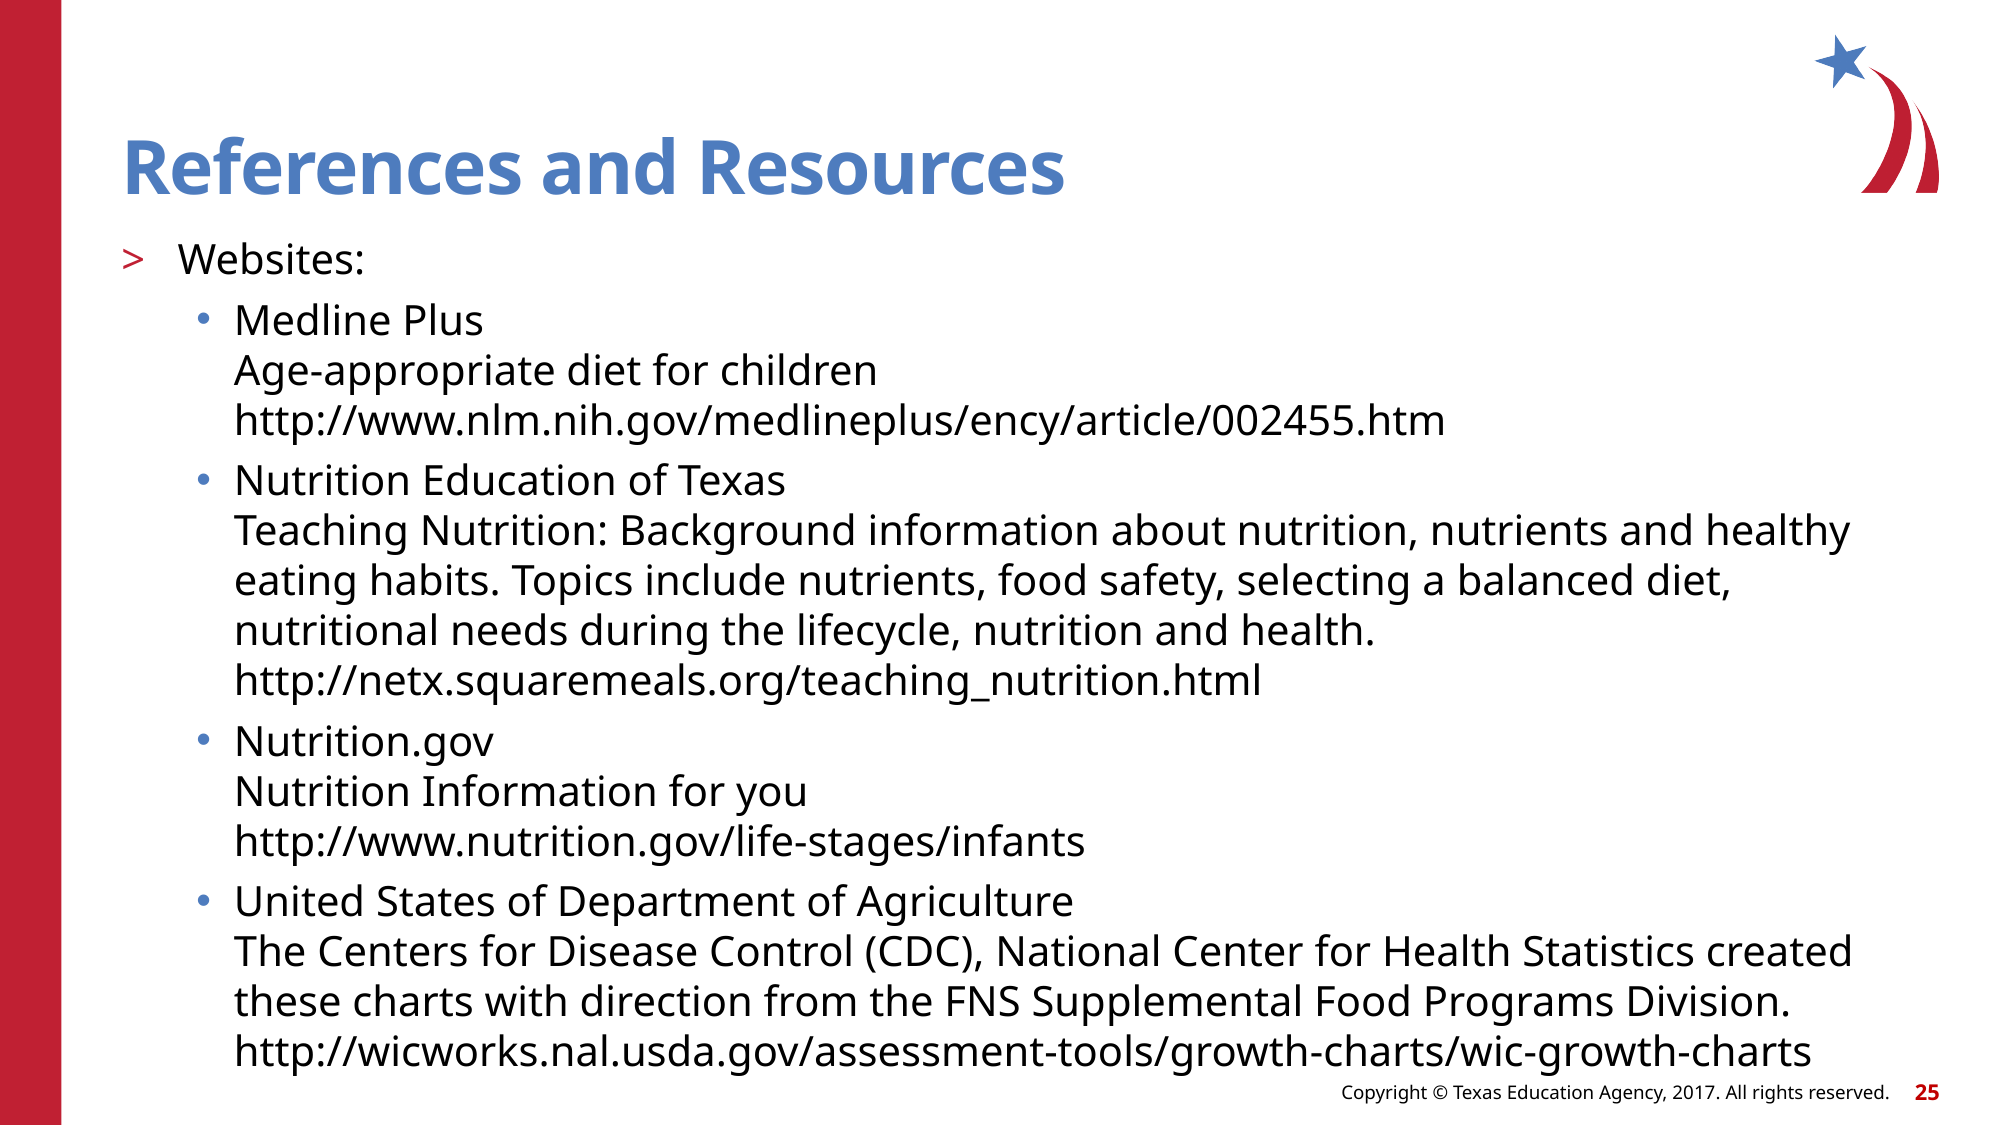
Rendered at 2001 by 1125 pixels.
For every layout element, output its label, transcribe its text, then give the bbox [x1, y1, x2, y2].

list Websites: Medline Plus Age-appropriate diet for children http://www.nlm.nih.gov/medlineplus/ency/article/002455.htm Nutrition Education of Texas Teaching Nutrition: Background information about nutrition, nutrients and healthy eating habits. Topics include nutrients, food safety, selecting a balanced diet, nutritional needs during the lifecycle, nutrition and health. http://netx.squaremeals.org/teaching_nutrition.html Nutrition.gov Nutrition Information for you http://www.nutrition.gov/life-stages/infants United States of Department of Agriculture The Centers for Disease Control (CDC), National Center for Health Statistics created these charts with direction from the FNS Supplemental Food Programs Division. http://wicworks.nal.usda.gov/assessment-tools/growth-charts/wic-growth-charts [121, 233, 1884, 1010]
picture [1814, 34, 1939, 193]
title References and Resources [121, 66, 1772, 211]
